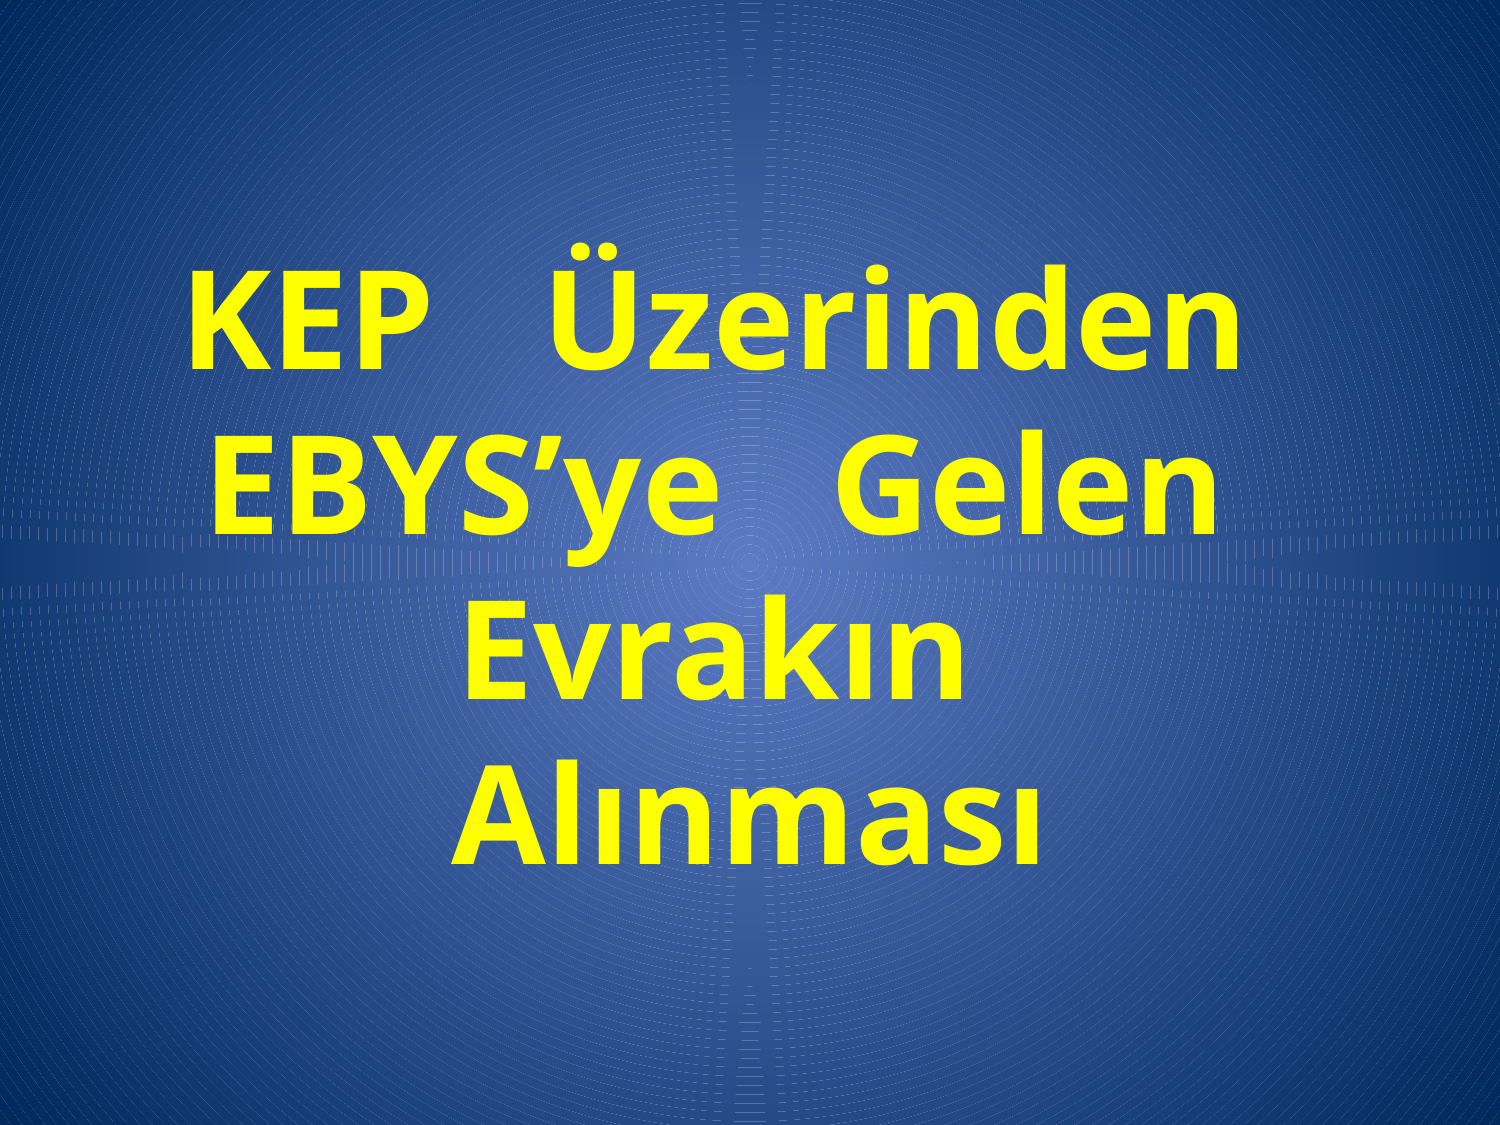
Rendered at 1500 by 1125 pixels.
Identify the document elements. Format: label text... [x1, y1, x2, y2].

title KEP Üzerinden EBYS’ye Gelen Evrakın Alınması [0, 0, 1500, 1125]
